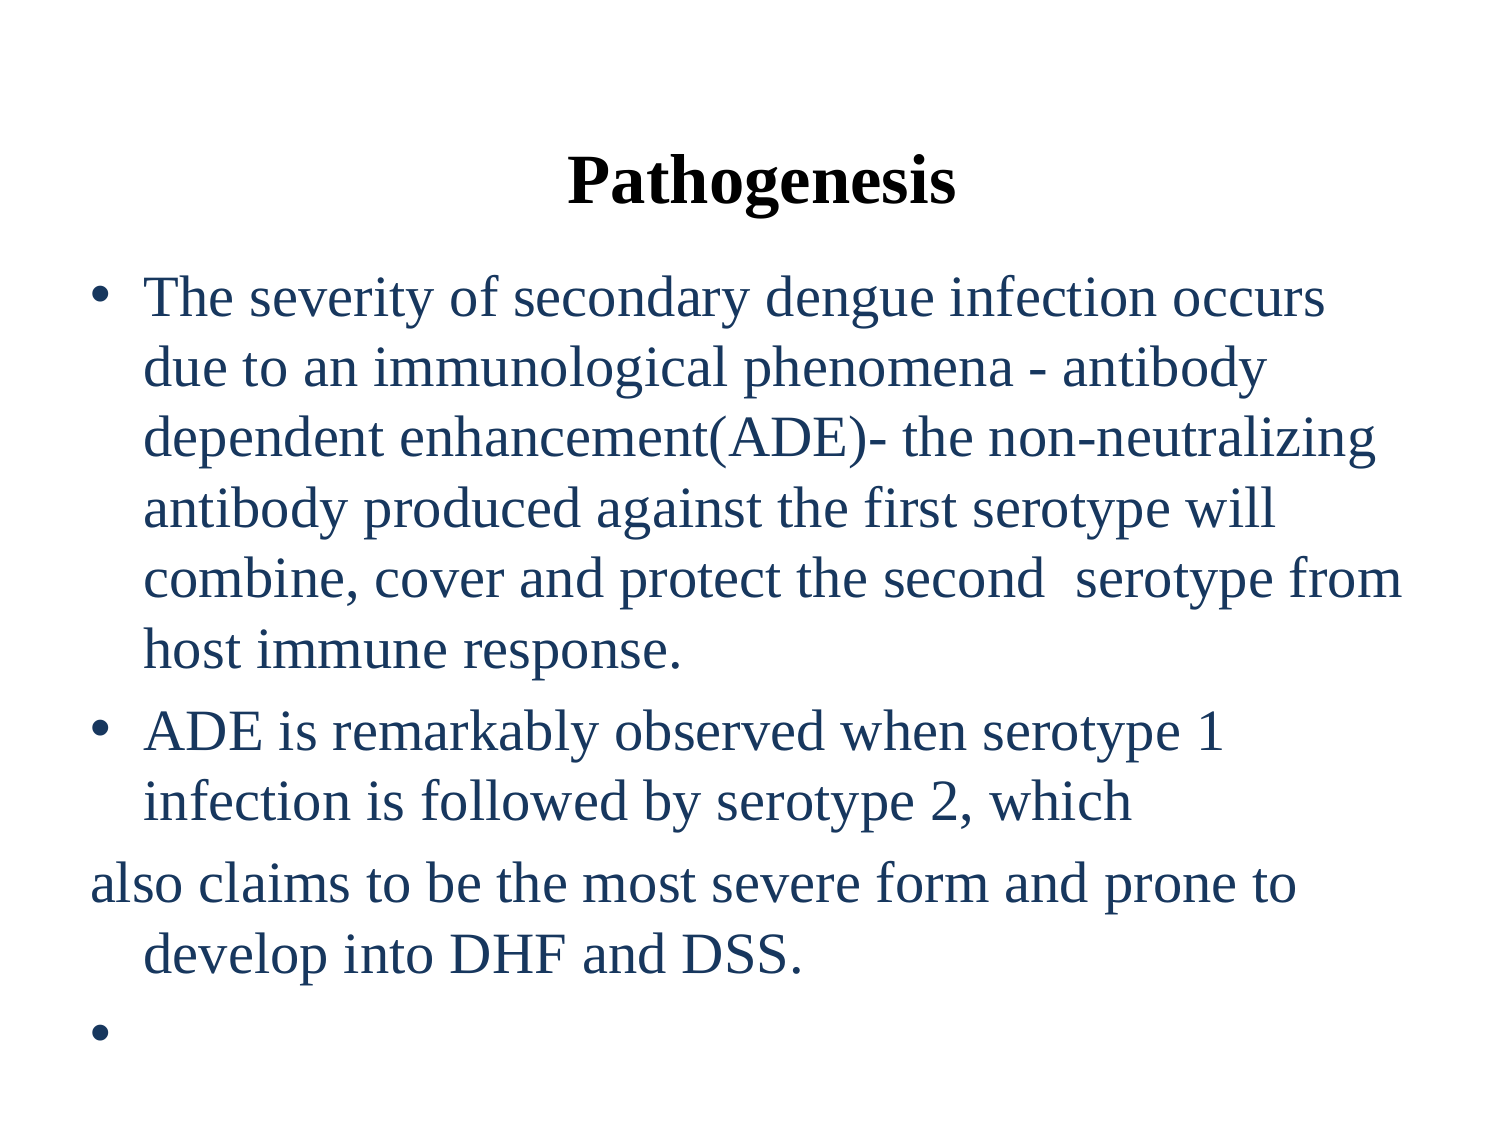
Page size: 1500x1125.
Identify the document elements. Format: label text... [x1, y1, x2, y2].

list The severity of secondary dengue infection occurs due to an immunological phenomena - antibody dependent enhancement(ADE)- the non-neutralizing antibody produced against the first serotype will combine, cover and protect the second serotype from host immune response. ADE is remarkably observed when serotype 1 infection is followed by serotype 2, which also claims to be the most severe form and prone to develop into DHF and DSS. [75, 249, 1425, 1079]
title Pathogenesis [87, 125, 1438, 225]
